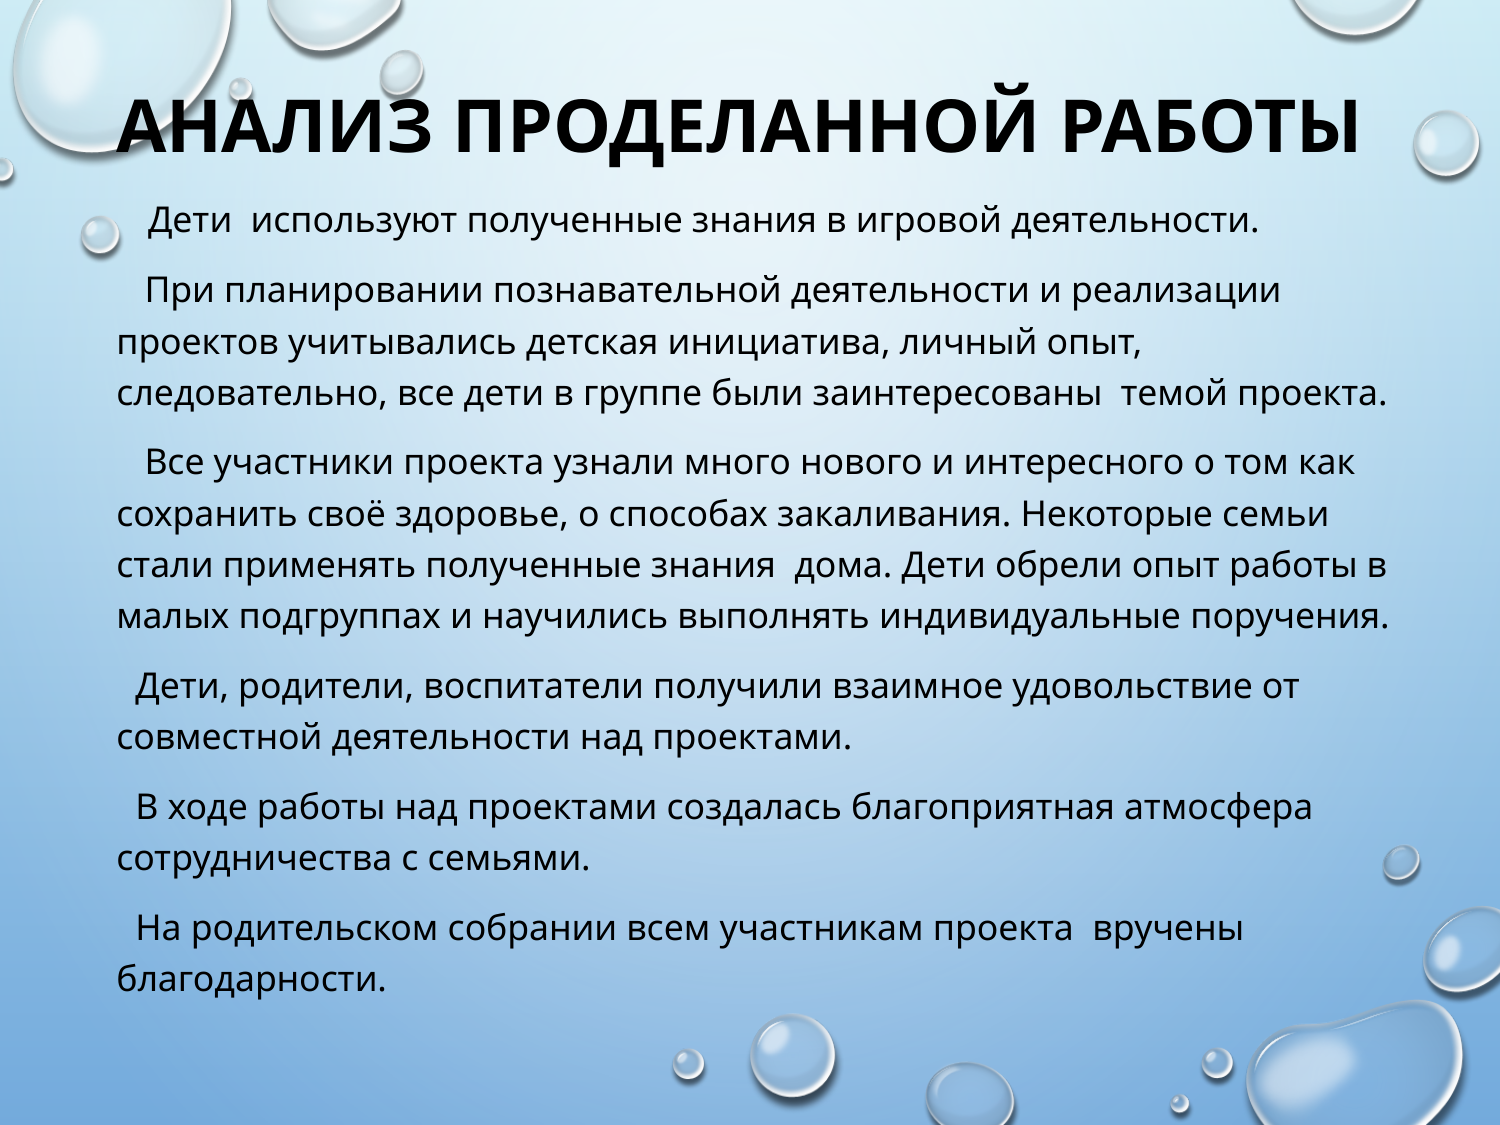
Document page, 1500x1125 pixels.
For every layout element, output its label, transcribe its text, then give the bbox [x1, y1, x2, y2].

list Анализ проделанной работы Дети используют полученные знания в игровой деятельности. При планировании познавательной деятельности и реализации проектов учитывались детская инициатива, личный опыт, следовательно, все дети в группе были заинтересованы темой проекта. Все участники проекта узнали много нового и интересного о том как сохранить своё здоровье, о способах закаливания. Некоторые семьи стали применять полученные знания дома. Дети обрели опыт работы в малых подгруппах и научились выполнять индивидуальные поручения. Дети, родители, воспитатели получили взаимное удовольствие от совместной деятельности над проектами. В ходе работы над проектами создалась благоприятная атмосфера сотрудничества с семьями. На родительском собрании всем участникам проекта вручены благодарности. [64, 54, 1415, 1047]
picture [0, 0, 1500, 1125]
